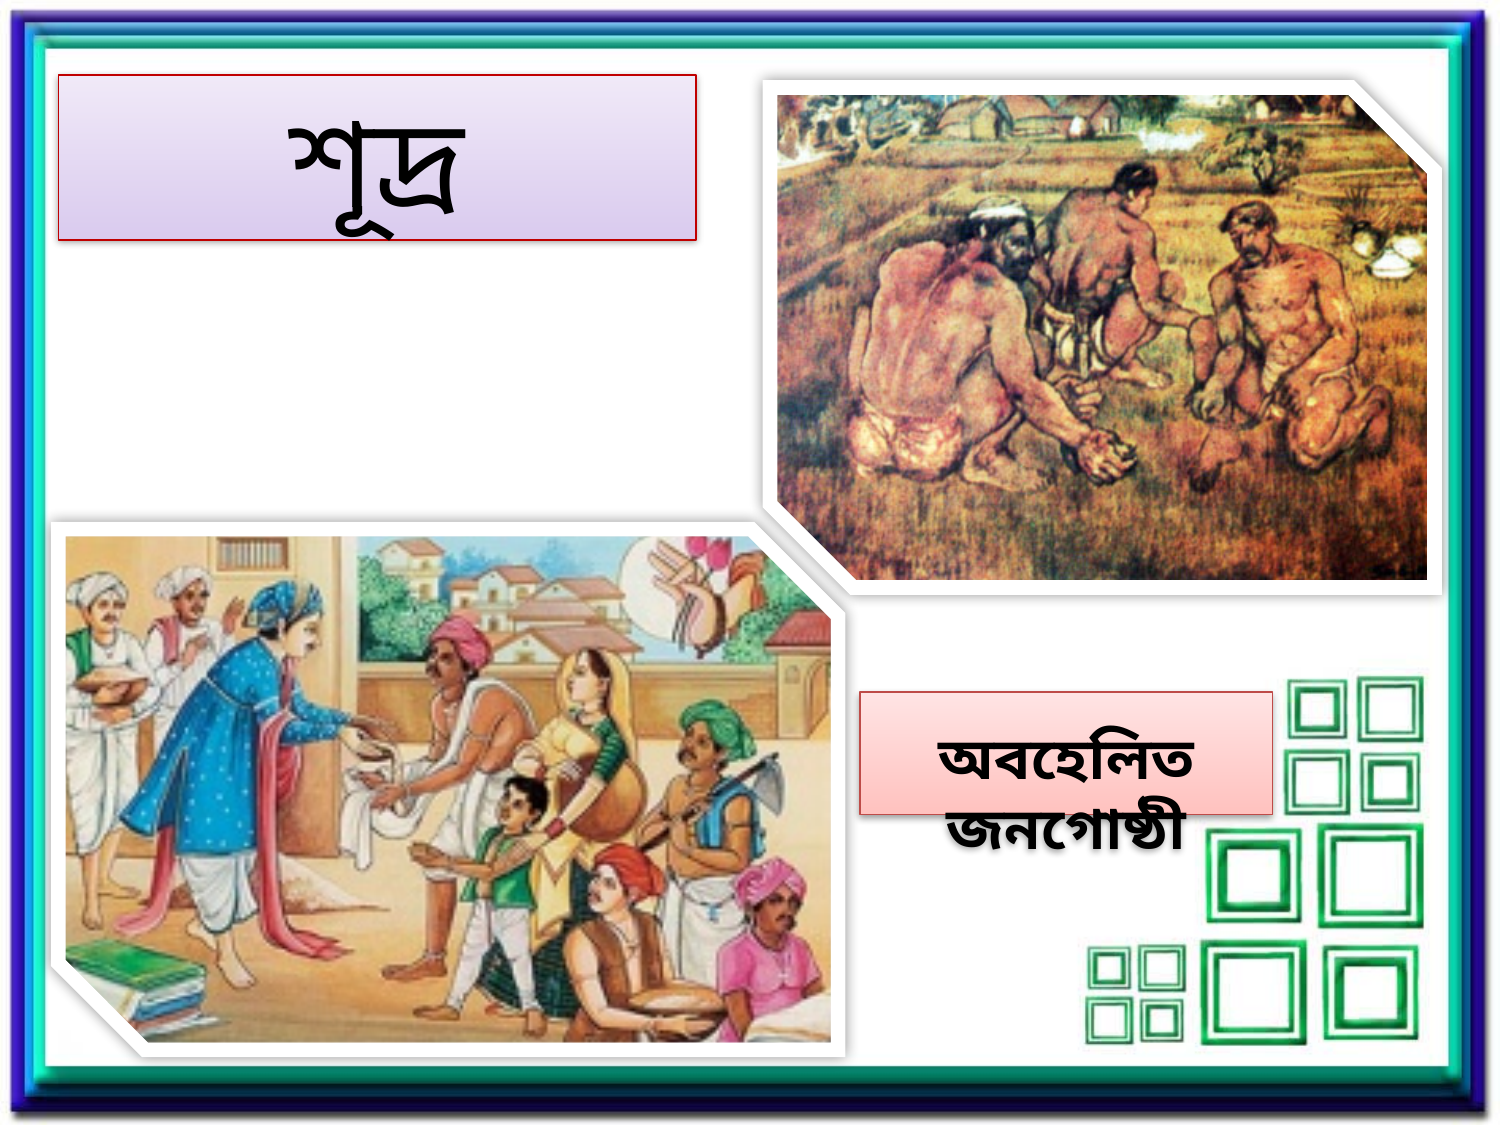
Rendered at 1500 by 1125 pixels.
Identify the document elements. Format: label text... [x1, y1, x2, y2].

text_box অবহেলিত জনগোষ্ঠী [859, 691, 1273, 815]
picture [0, 0, 1500, 1125]
text_box শূদ্র [58, 74, 697, 241]
